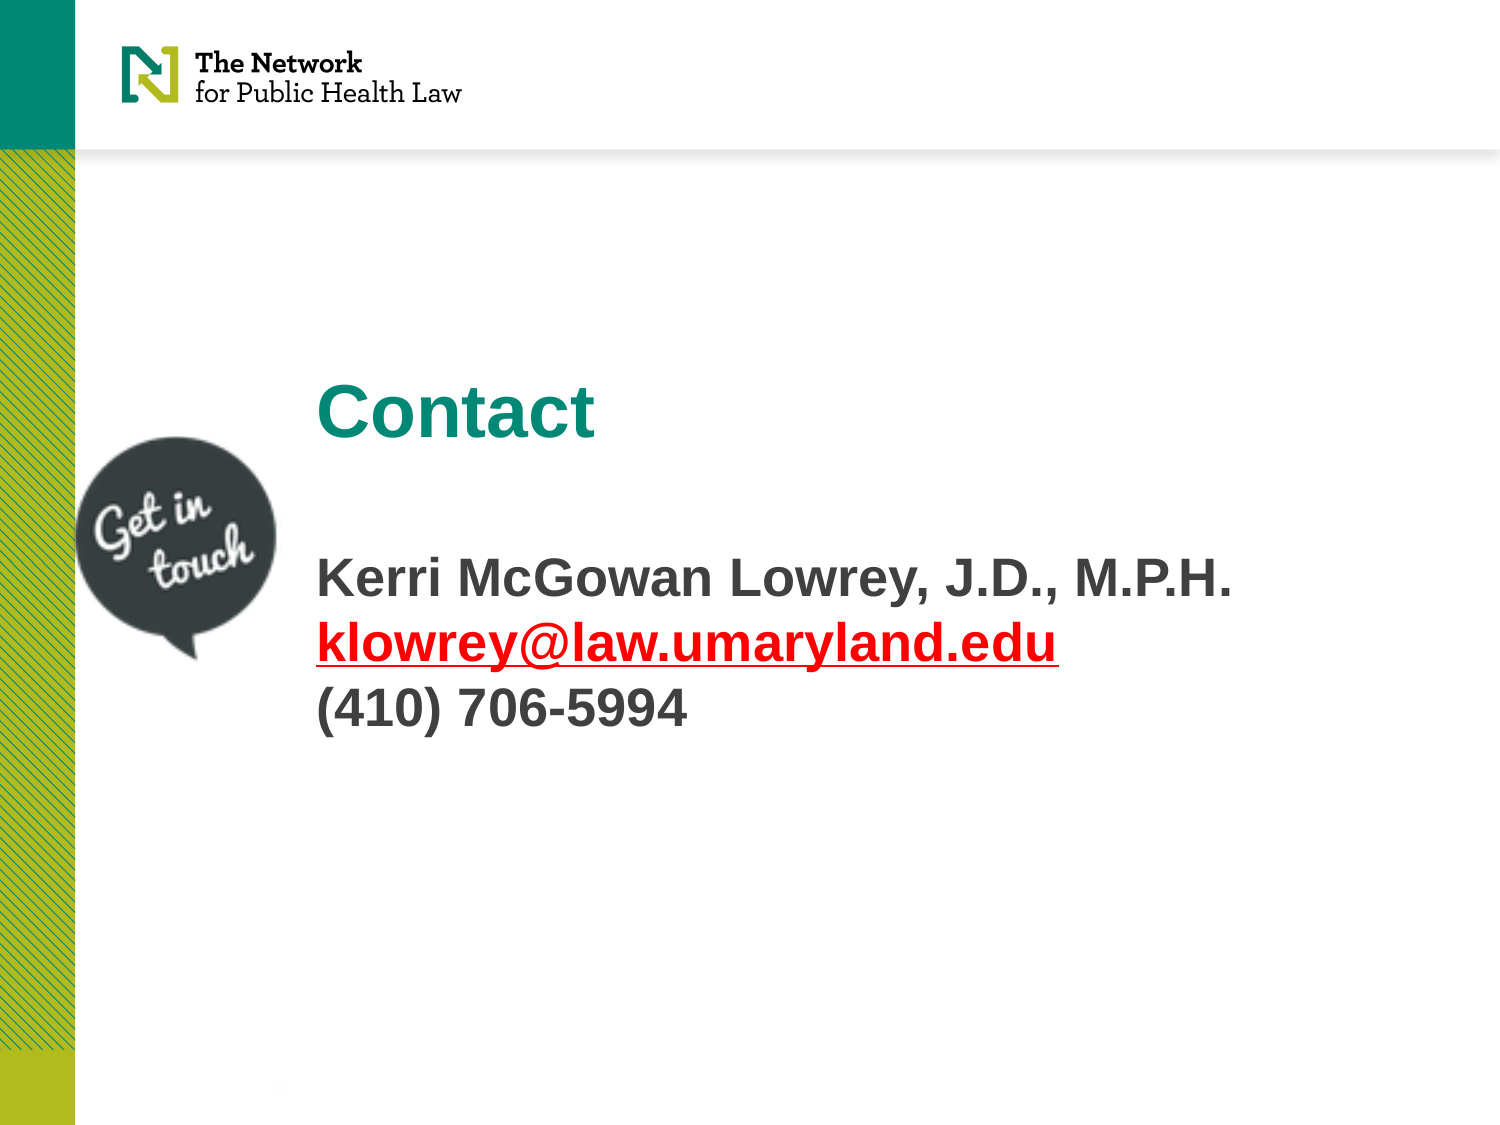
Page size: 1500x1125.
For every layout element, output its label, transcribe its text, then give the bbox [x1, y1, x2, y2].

picture [0, 0, 1500, 1125]
title Contact Kerri McGowan Lowrey, J.D., M.P.H. klowrey@law.umaryland.edu (410) 706-5994 [316, 362, 1418, 742]
